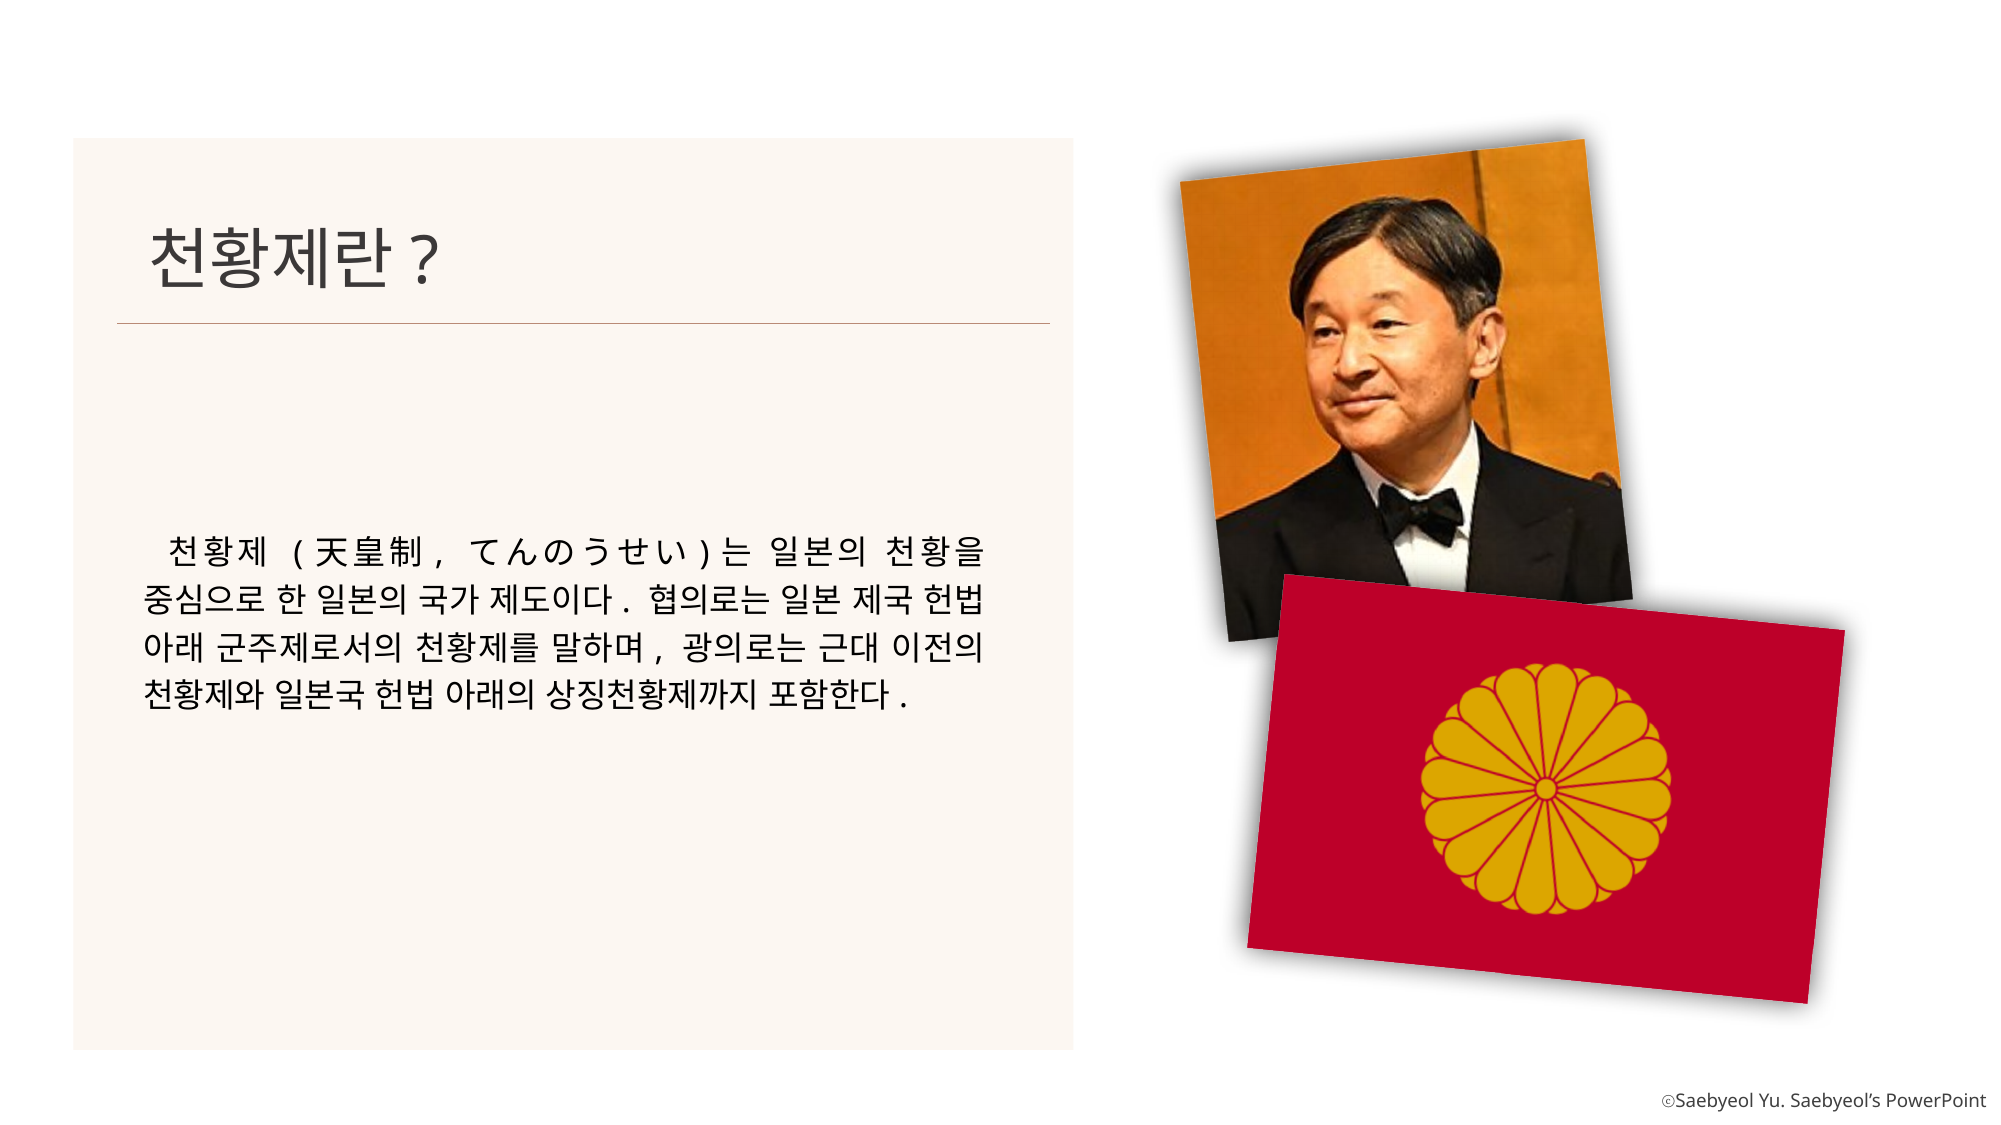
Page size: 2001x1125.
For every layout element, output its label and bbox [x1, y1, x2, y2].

picture [1181, 140, 1844, 1003]
text_box [73, 138, 1074, 1050]
